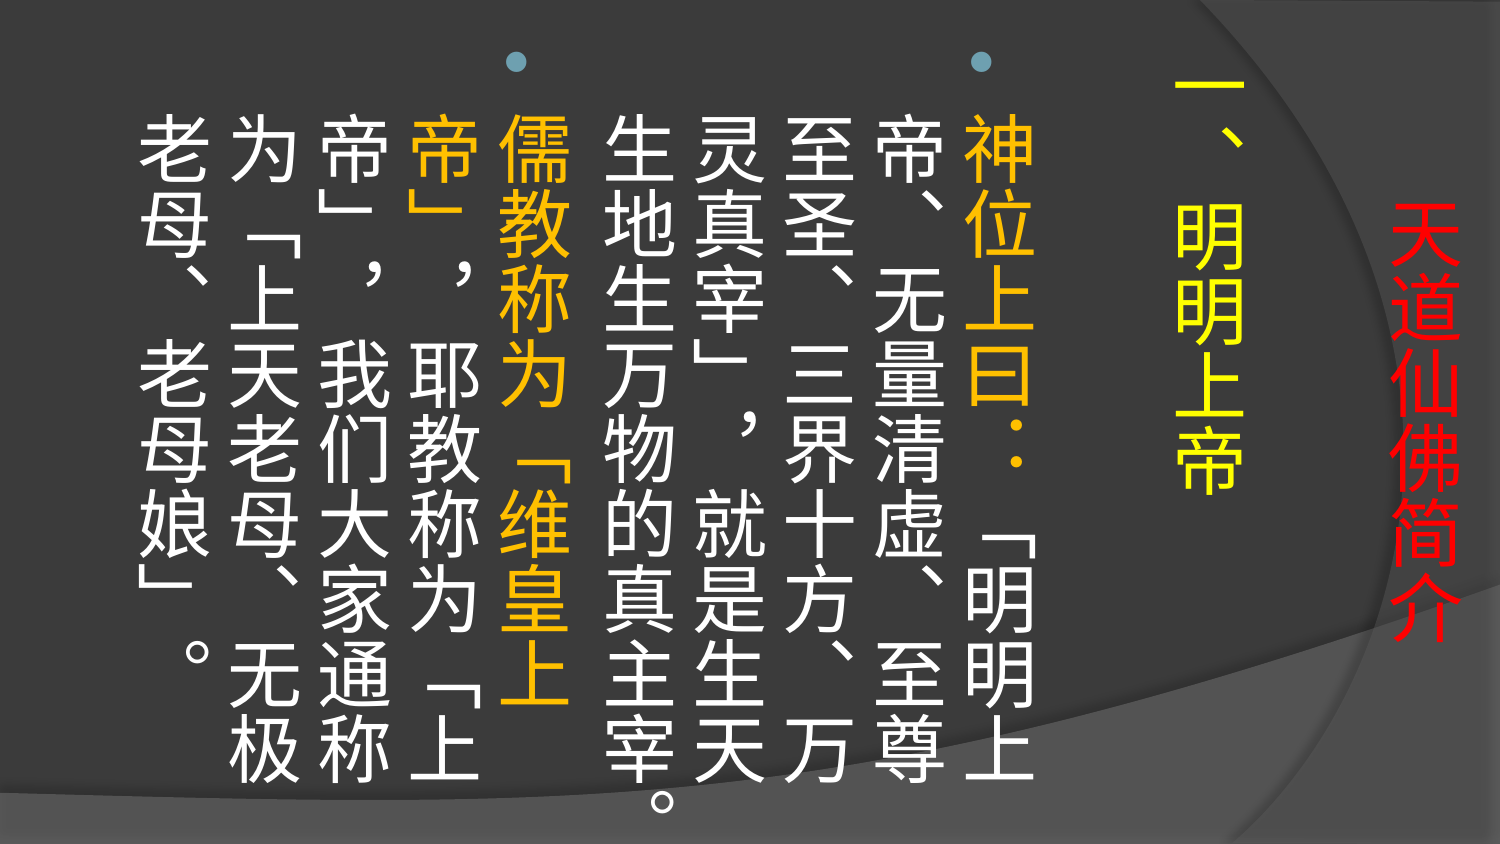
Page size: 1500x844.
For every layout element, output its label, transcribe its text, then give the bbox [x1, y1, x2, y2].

title 天道仙佛简介 [1364, 21, 1483, 820]
list 一、明明上帝 神位上曰：「明明上帝、无量清虚、至尊至圣、三界十方、万灵真宰」，就是生天生地生万物的真主宰。 儒教称为「维皇上帝」，耶教称为「上帝」，我们大家通称为「上天老母、无极老母、老母娘」。 [29, 27, 1365, 820]
